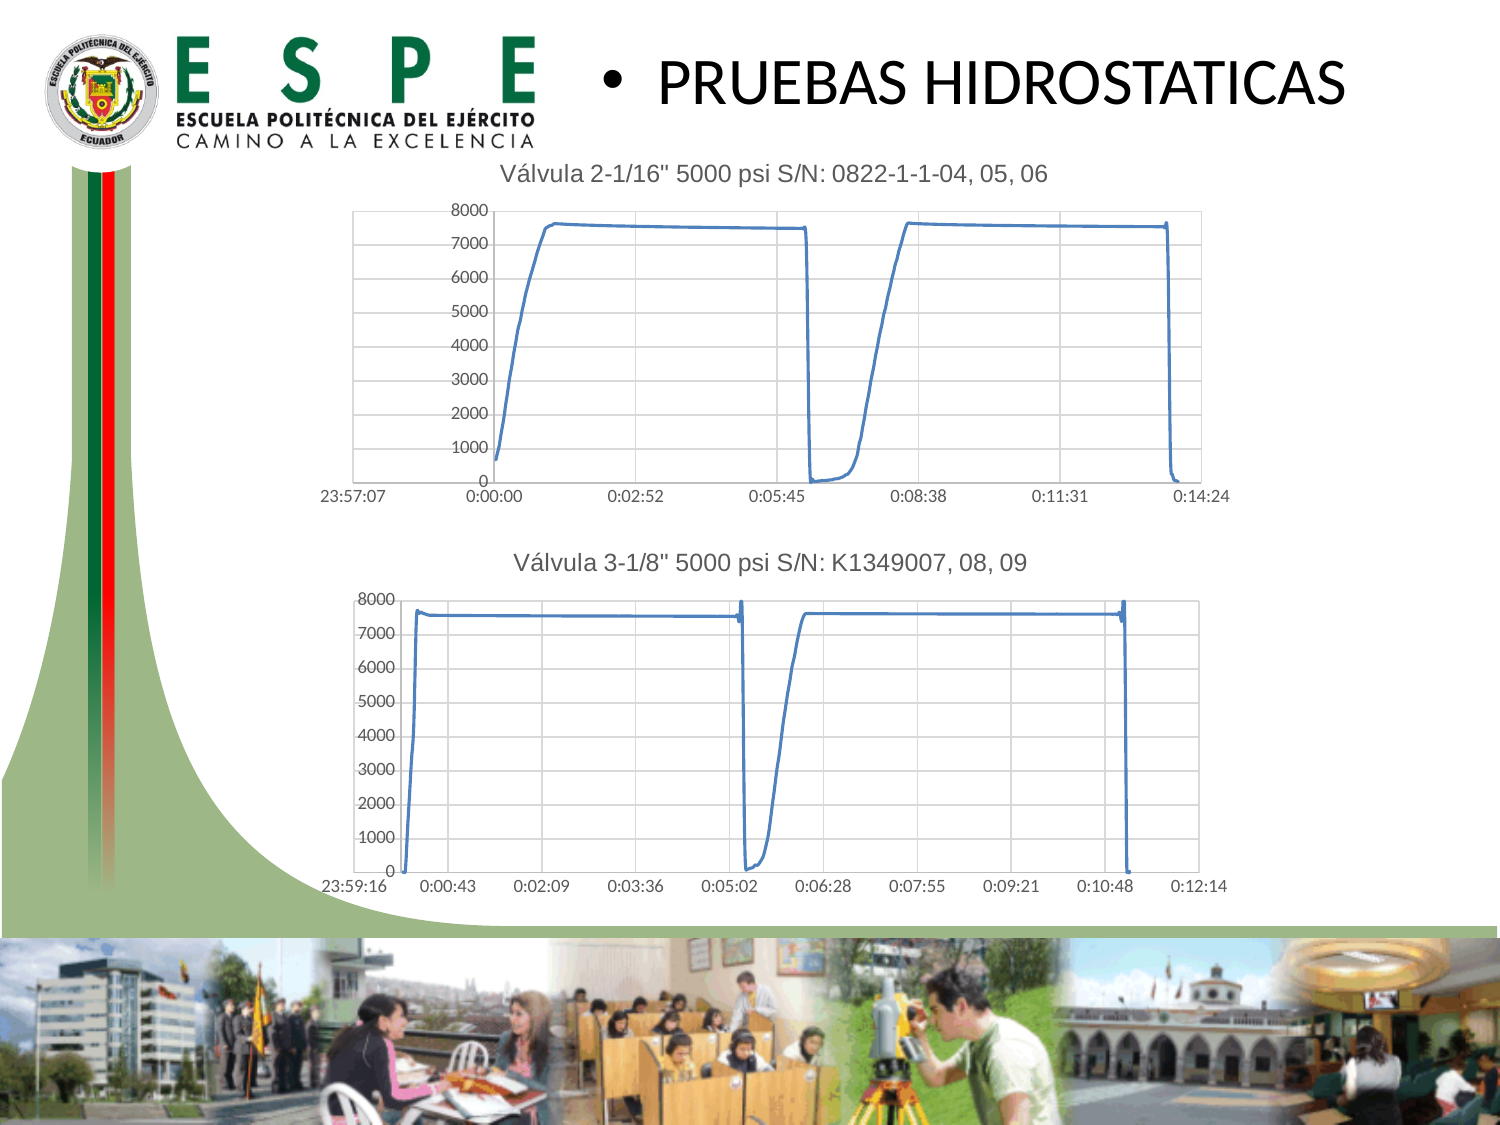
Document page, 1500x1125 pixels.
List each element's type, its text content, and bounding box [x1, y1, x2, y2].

chart [300, 136, 1249, 516]
picture [0, 938, 1500, 1125]
picture [17, 18, 562, 165]
chart [302, 526, 1247, 906]
text_box PRUEBAS HIDROSTATICAS [501, 30, 1447, 113]
